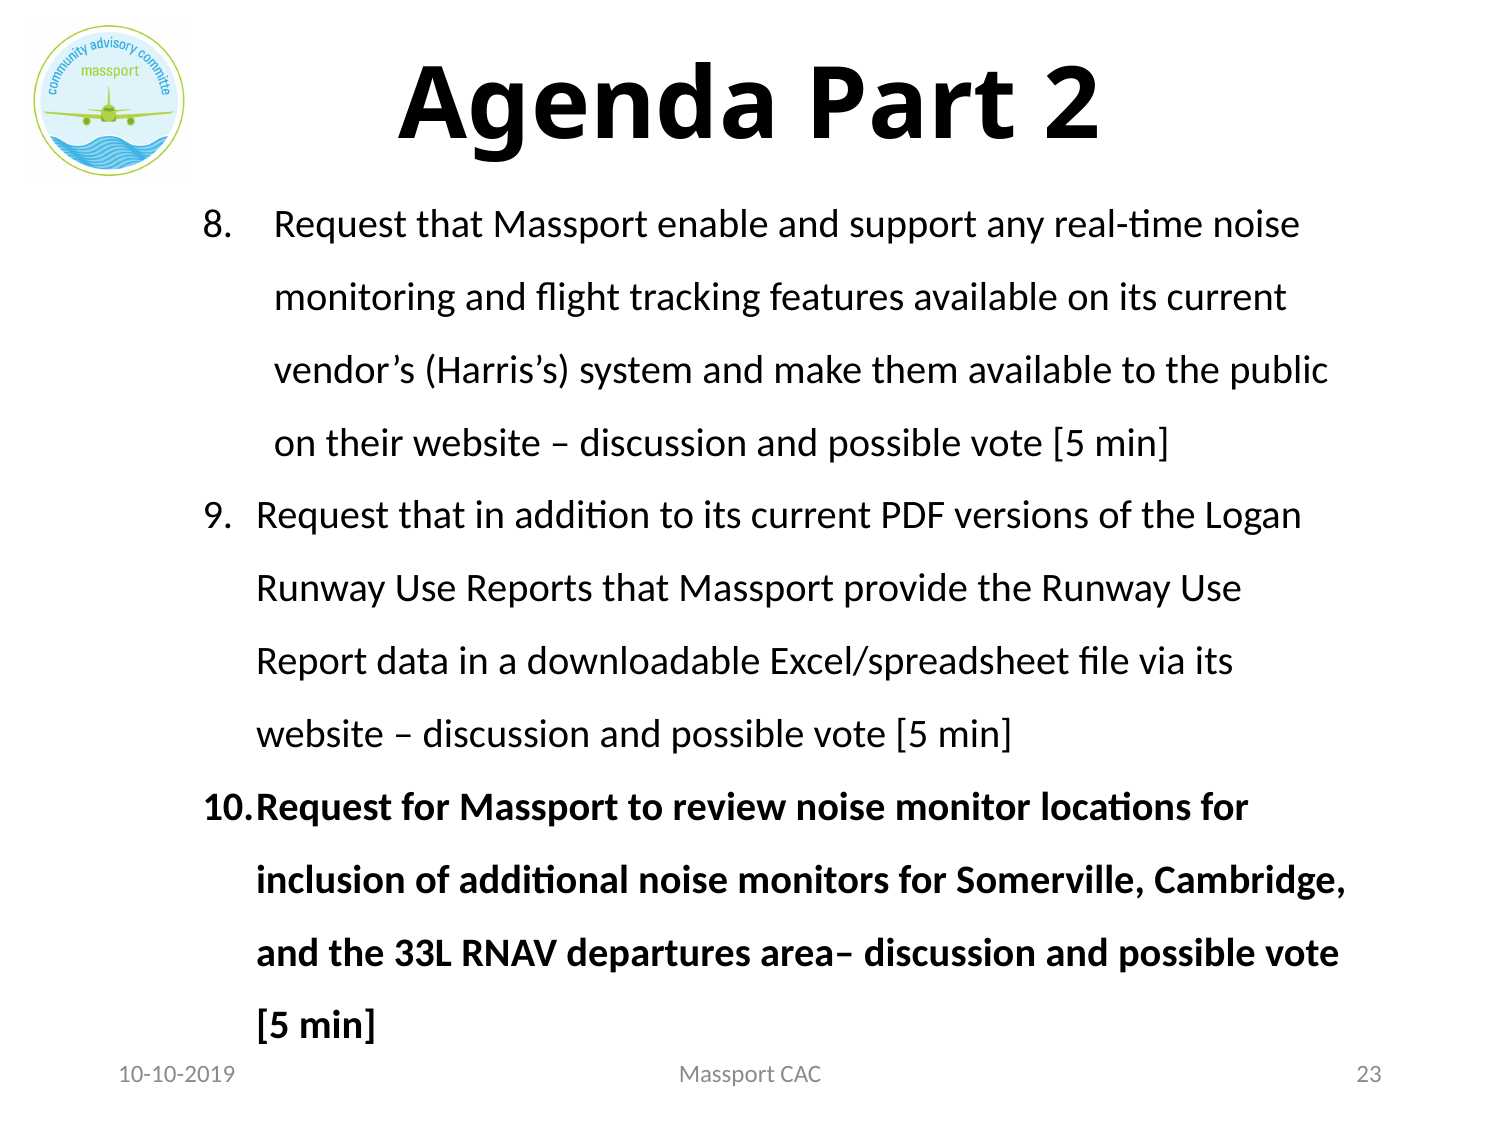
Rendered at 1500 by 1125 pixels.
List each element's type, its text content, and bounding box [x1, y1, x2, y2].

picture [28, 22, 188, 179]
title Agenda Part 2 [188, 55, 1313, 165]
slide_number 23 [1059, 1042, 1397, 1103]
subtitle Request that Massport enable and support any real-time noise monitoring and flight tracking features available on its current vendor’s (Harris’s) system and make them available to the public on their website – discussion and possible vote [5 min] Request that in addition to its current PDF versions of the Logan Runway Use Reports that Massport provide the Runway Use Report data in a downloadable Excel/spreadsheet file via its website – discussion and possible vote [5 min] Request for Massport to review noise monitor locations for inclusion of additional noise monitors for Somerville, Cambridge, and the 33L RNAV departures area– discussion and possible vote [5 min] [187, 165, 1367, 1071]
footer Massport CAC [496, 1042, 1004, 1103]
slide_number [103, 1042, 441, 1103]
